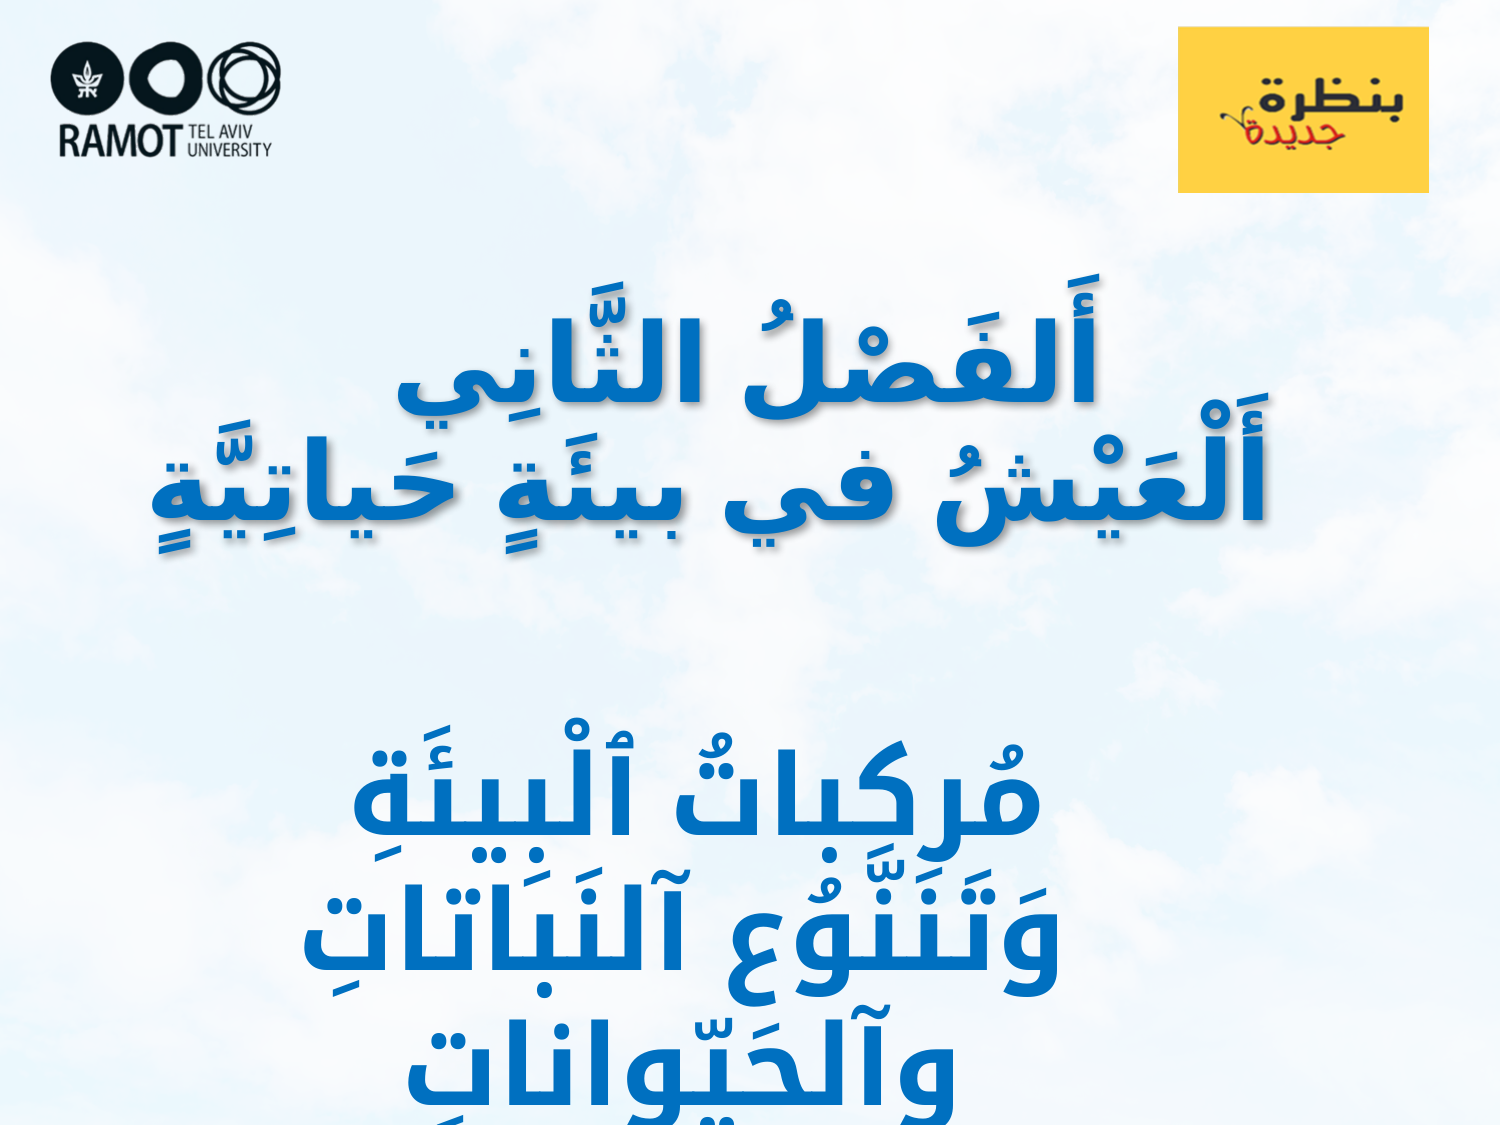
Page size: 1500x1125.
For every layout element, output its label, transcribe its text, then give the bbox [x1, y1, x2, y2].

picture [1178, 26, 1429, 193]
title أَلفَصْلُ الثَّانِي أَلْعَيْشُ في بيئَةٍ حَياتِيَّةٍ [49, 215, 1397, 553]
text_box مُركباتُ ٱلْبِيئَةِ وَتَنَنَّوُع آلنَباتاتِ وآلحَيّواناتِ [22, 715, 1343, 1125]
picture [39, 26, 293, 170]
